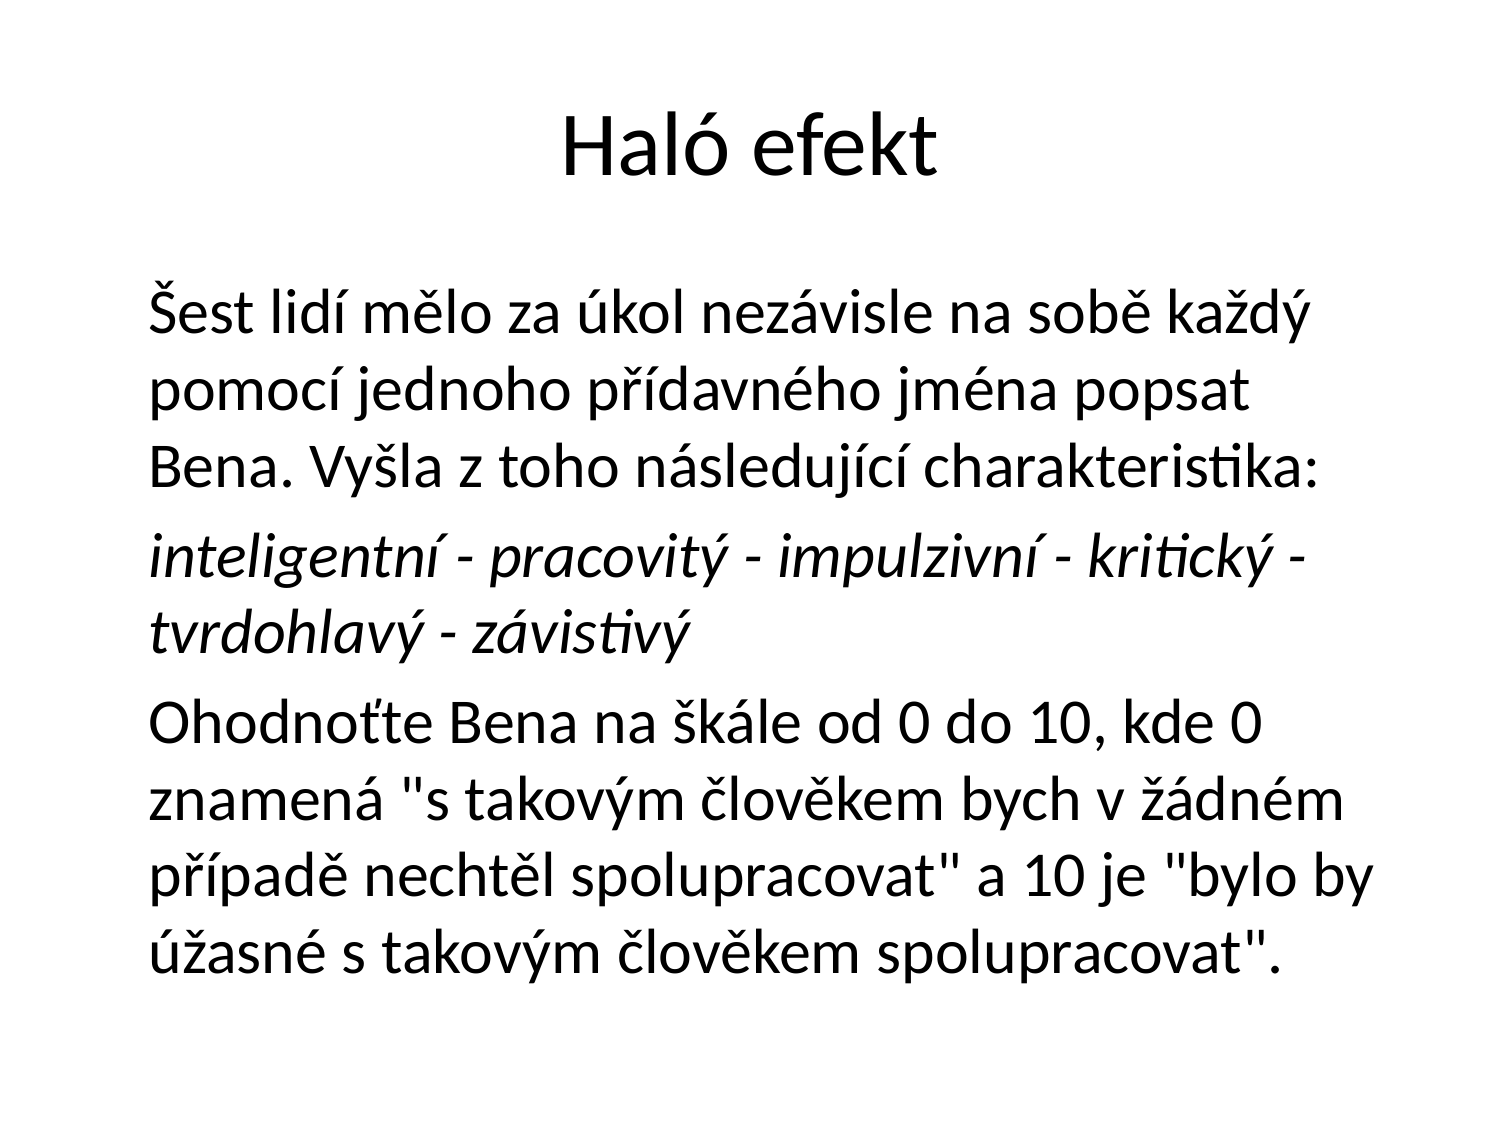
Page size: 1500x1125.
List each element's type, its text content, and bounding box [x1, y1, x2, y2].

list Šest lidí mělo za úkol nezávisle na sobě každý pomocí jednoho přídavného jména popsat Bena. Vyšla z toho následující charakteristika: inteligentní - pracovitý - impulzivní - kritický - tvrdohlavý - závistivý Ohodnoťte Bena na škále od 0 do 10, kde 0 znamená "s takovým člověkem bych v žádném případě nechtěl spolupracovat" a 10 je "bylo by úžasné s takovým člověkem spolupracovat". [75, 262, 1425, 1005]
title Haló efekt [75, 45, 1425, 233]
